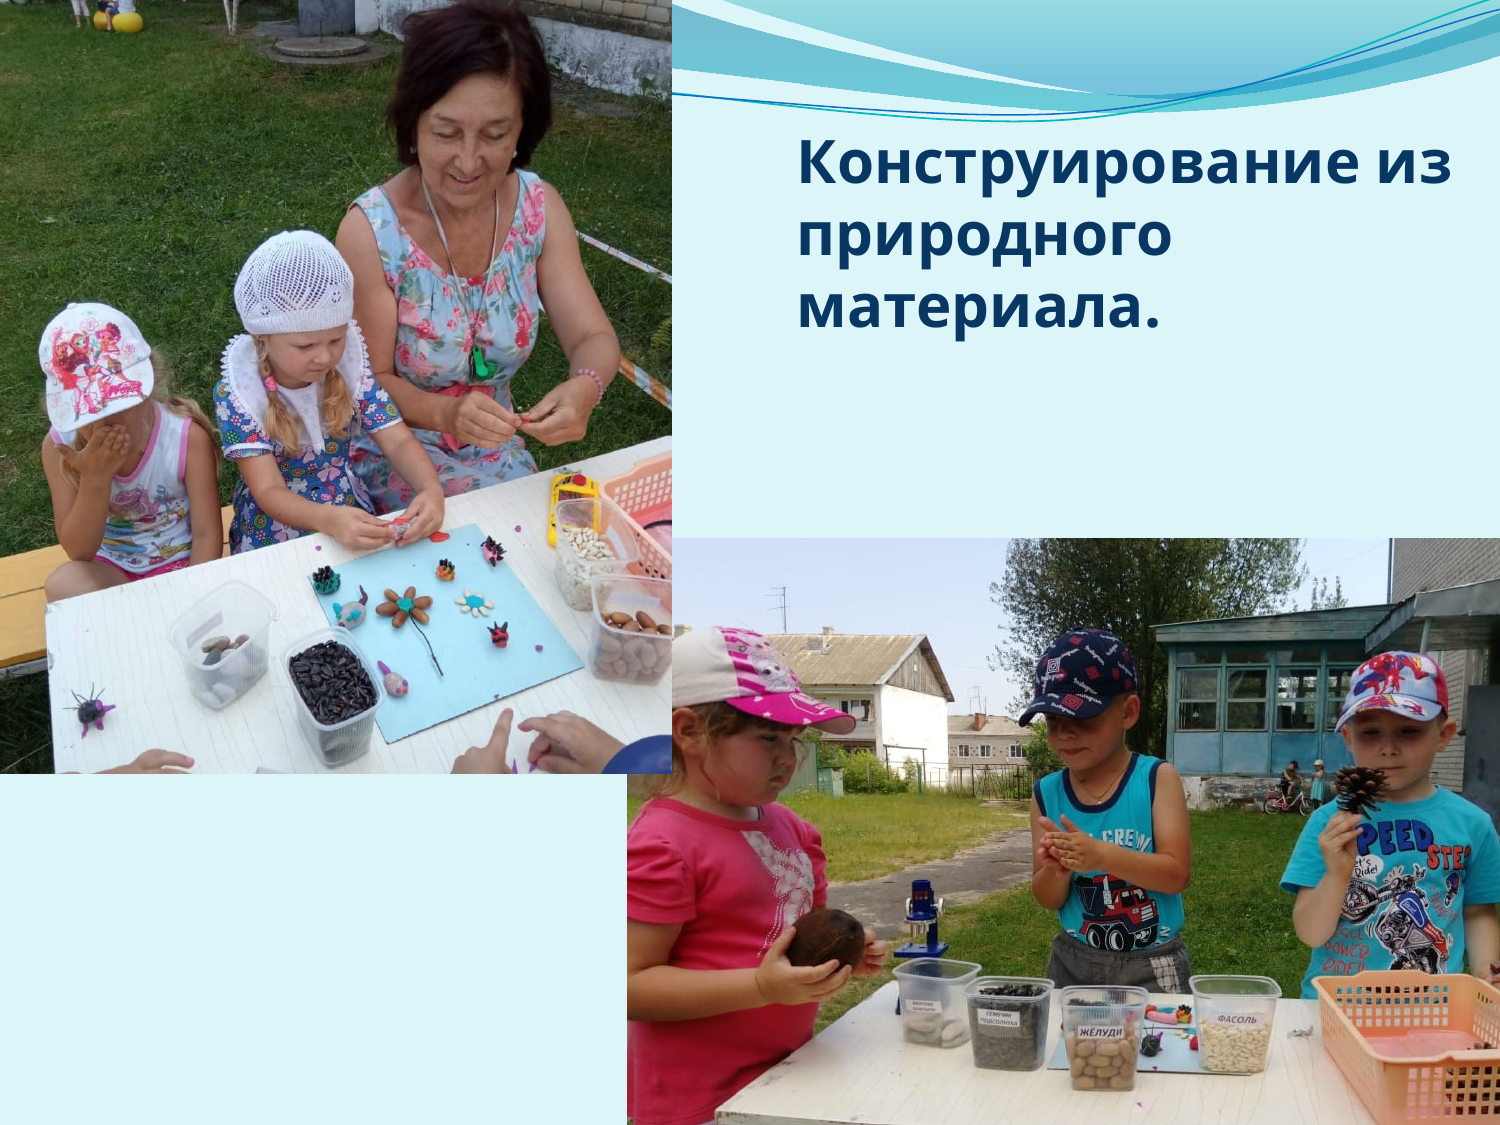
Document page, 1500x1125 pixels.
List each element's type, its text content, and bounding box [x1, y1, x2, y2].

title Конструирование из природного материала. [796, 115, 1465, 340]
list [627, 538, 1500, 1125]
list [0, 0, 672, 774]
